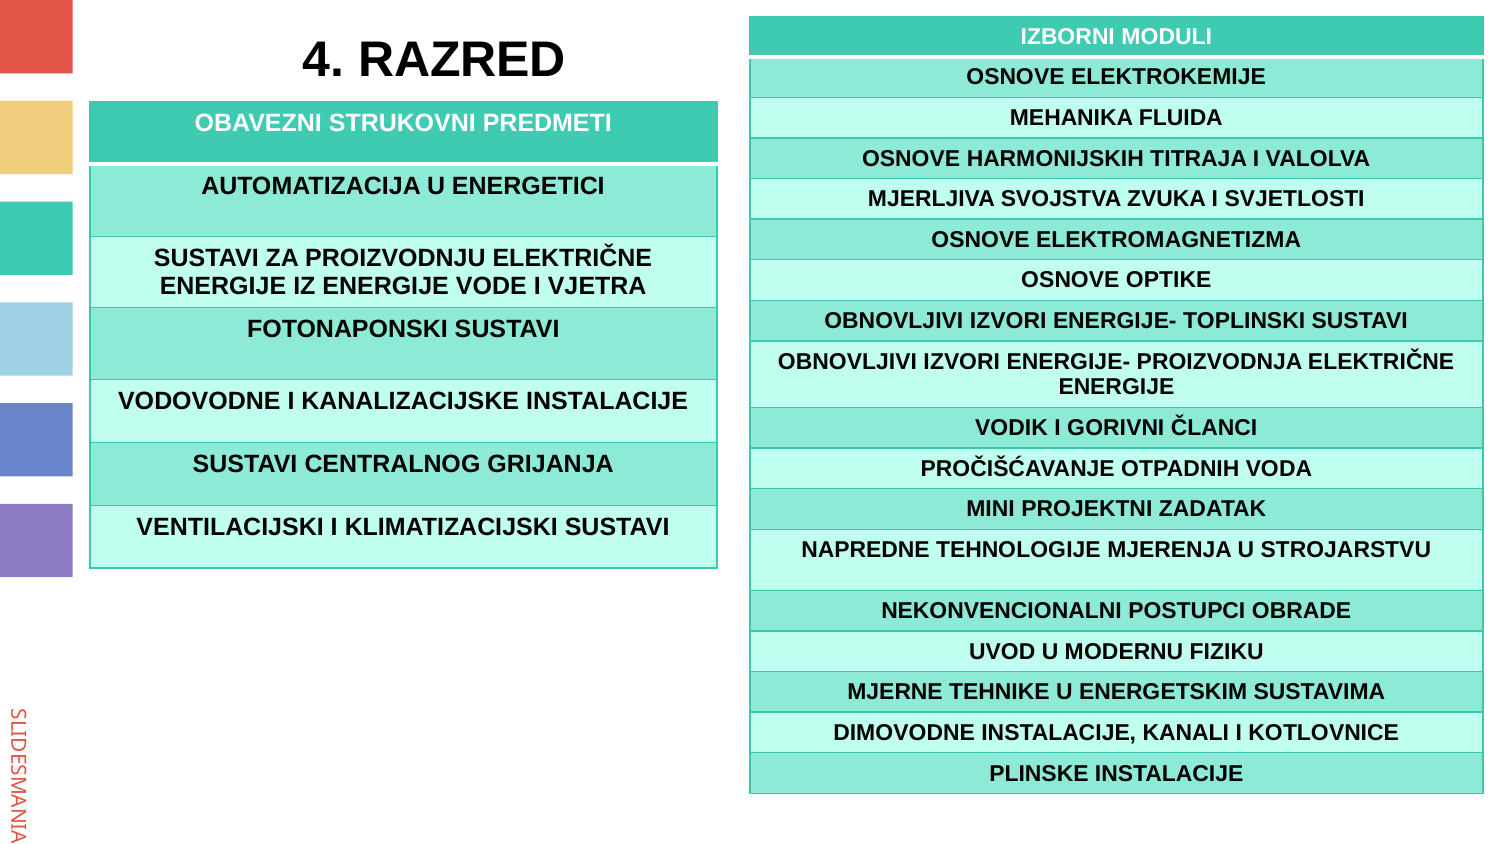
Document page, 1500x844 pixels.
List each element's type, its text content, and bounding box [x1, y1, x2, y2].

table_cell DIMOVODNE INSTALACIJE, KANALI I KOTLOVNICE [751, 713, 1482, 752]
table_cell VODOVODNE I KANALIZACIJSKE INSTALACIJE [91, 380, 716, 442]
table_cell PROČIŠĆAVANJE OTPADNIH VODA [751, 449, 1482, 488]
table_cell VENTILACIJSKI I KLIMATIZACIJSKI SUSTAVI [91, 506, 716, 567]
table_cell MJERNE TEHNIKE U ENERGETSKIM SUSTAVIMA [751, 672, 1482, 711]
table_cell OSNOVE HARMONIJSKIH TITRAJA I VALOLVA [751, 139, 1482, 178]
table_cell SUSTAVI ZA PROIZVODNJU ELEKTRIČNE ENERGIJE IZ ENERGIJE VODE I VJETRA [91, 237, 716, 307]
table_cell MJERLJIVA SVOJSTVA ZVUKA I SVJETLOSTI [751, 179, 1482, 218]
table_cell UVOD U MODERNU FIZIKU [751, 632, 1482, 671]
table_cell SUSTAVI CENTRALNOG GRIJANJA [91, 443, 716, 505]
table_cell OBNOVLJIVI IZVORI ENERGIJE- TOPLINSKI SUSTAVI [751, 301, 1482, 340]
table_cell OSNOVE OPTIKE [751, 260, 1482, 300]
table_cell NEKONVENCIONALNI POSTUPCI OBRADE [751, 591, 1482, 630]
table_cell AUTOMATIZACIJA U ENERGETICI [91, 166, 716, 236]
title 4. RAZRED [77, 1, 1444, 102]
table_cell MINI PROJEKTNI ZADATAK [751, 489, 1482, 529]
table_cell VODIK I GORIVNI ČLANCI [751, 408, 1482, 447]
table_cell NAPREDNE TEHNOLOGIJE MJERENJA U STROJARSTVU [751, 530, 1482, 590]
table_cell OSNOVE ELEKTROMAGNETIZMA [751, 220, 1482, 259]
table_cell OBNOVLJIVI IZVORI ENERGIJE- PROIZVODNJA ELEKTRIČNE ENERGIJE [751, 342, 1482, 407]
table_cell PLINSKE INSTALACIJE [751, 753, 1482, 793]
table_cell OSNOVE ELEKTROKEMIJE [751, 59, 1482, 97]
table_header IZBORNI MODULI [751, 17, 1482, 55]
table_header OBAVEZNI STRUKOVNI PREDMETI [91, 102, 716, 162]
table_cell MEHANIKA FLUIDA [751, 98, 1482, 137]
table_cell FOTONAPONSKI SUSTAVI [91, 308, 716, 379]
